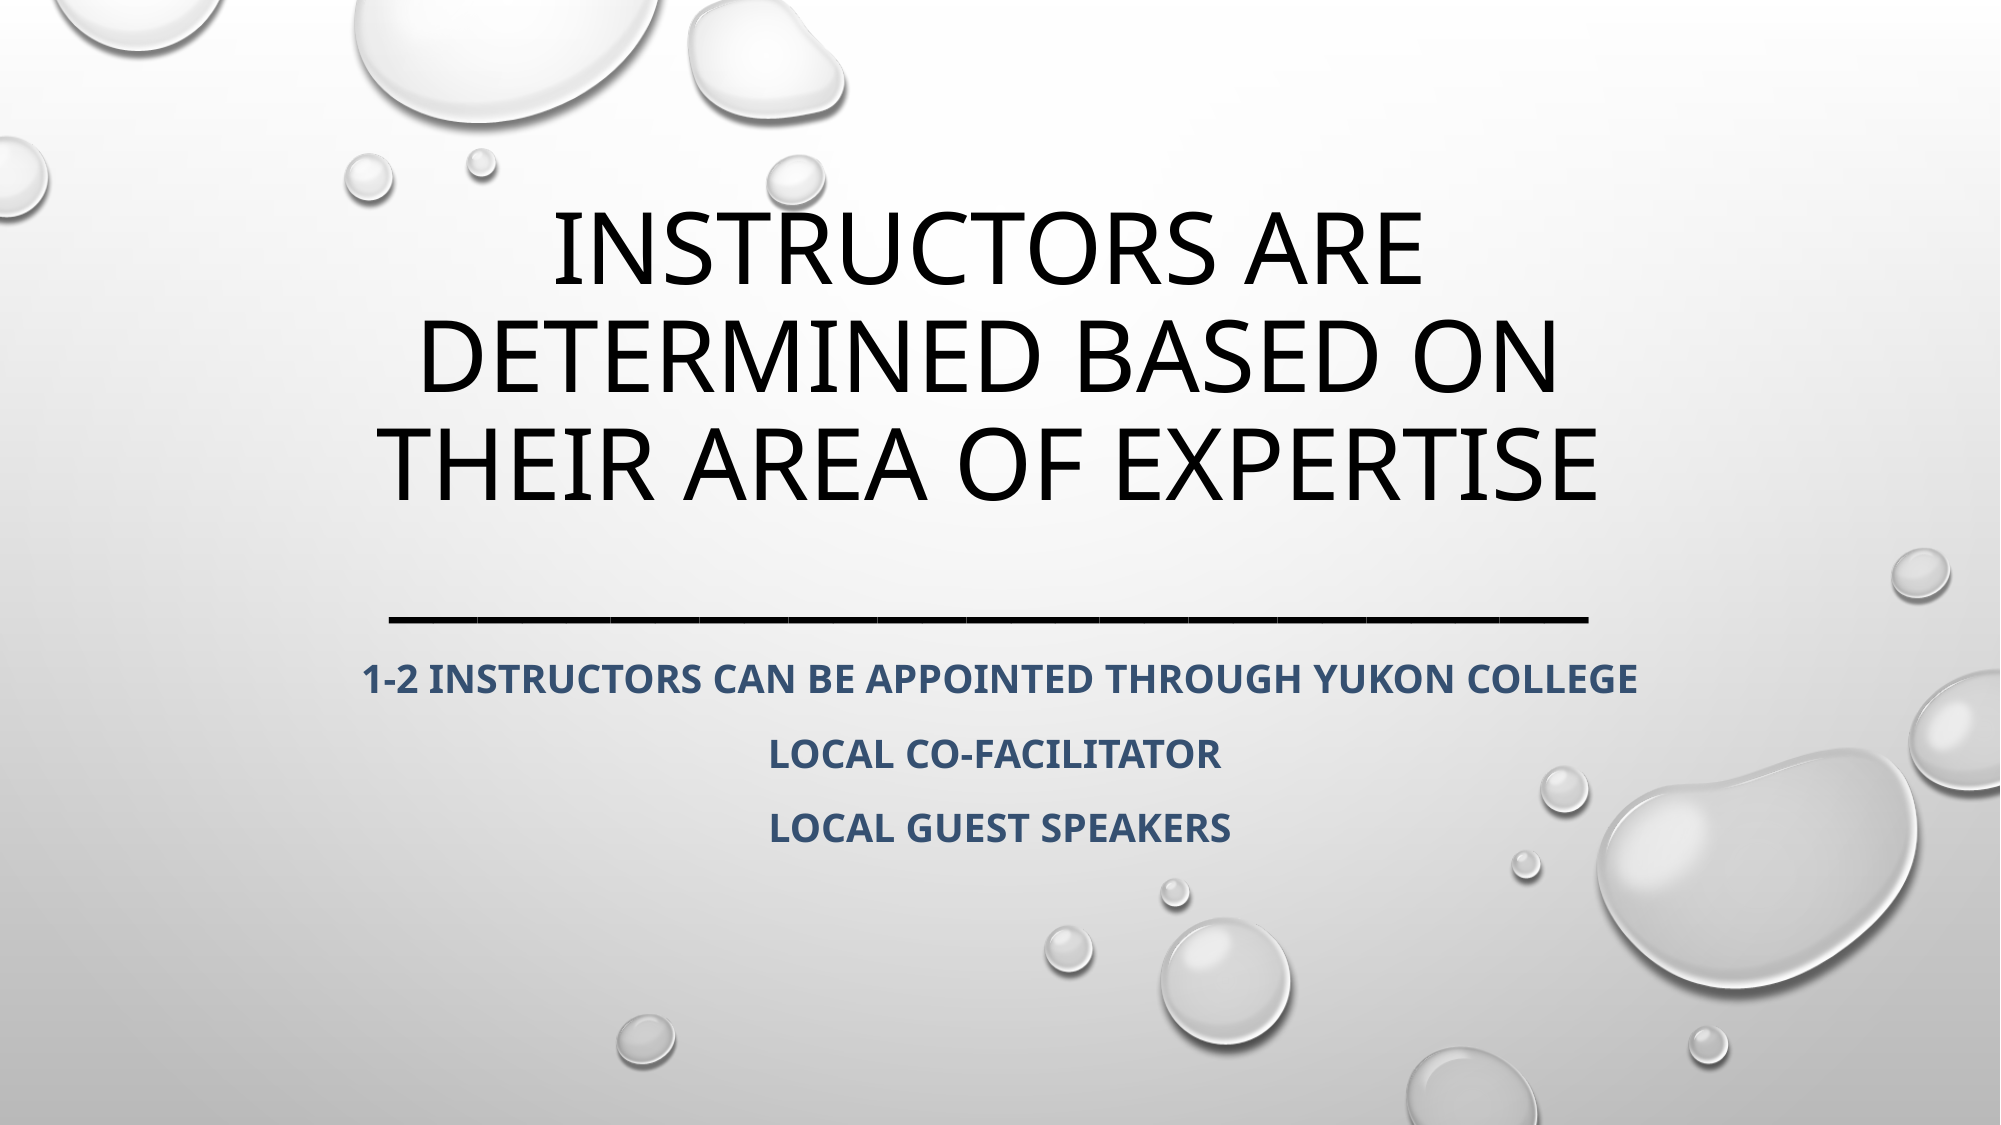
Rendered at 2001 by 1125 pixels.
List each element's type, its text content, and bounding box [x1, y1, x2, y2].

picture [0, 0, 2000, 1125]
title Instructors are determined based on their area of expertise ___________________________ [277, 132, 1703, 638]
subtitle 1-2 instructors can be appointed through Yukon college Local co-facilitator Local Guest speakers [287, 637, 1713, 863]
